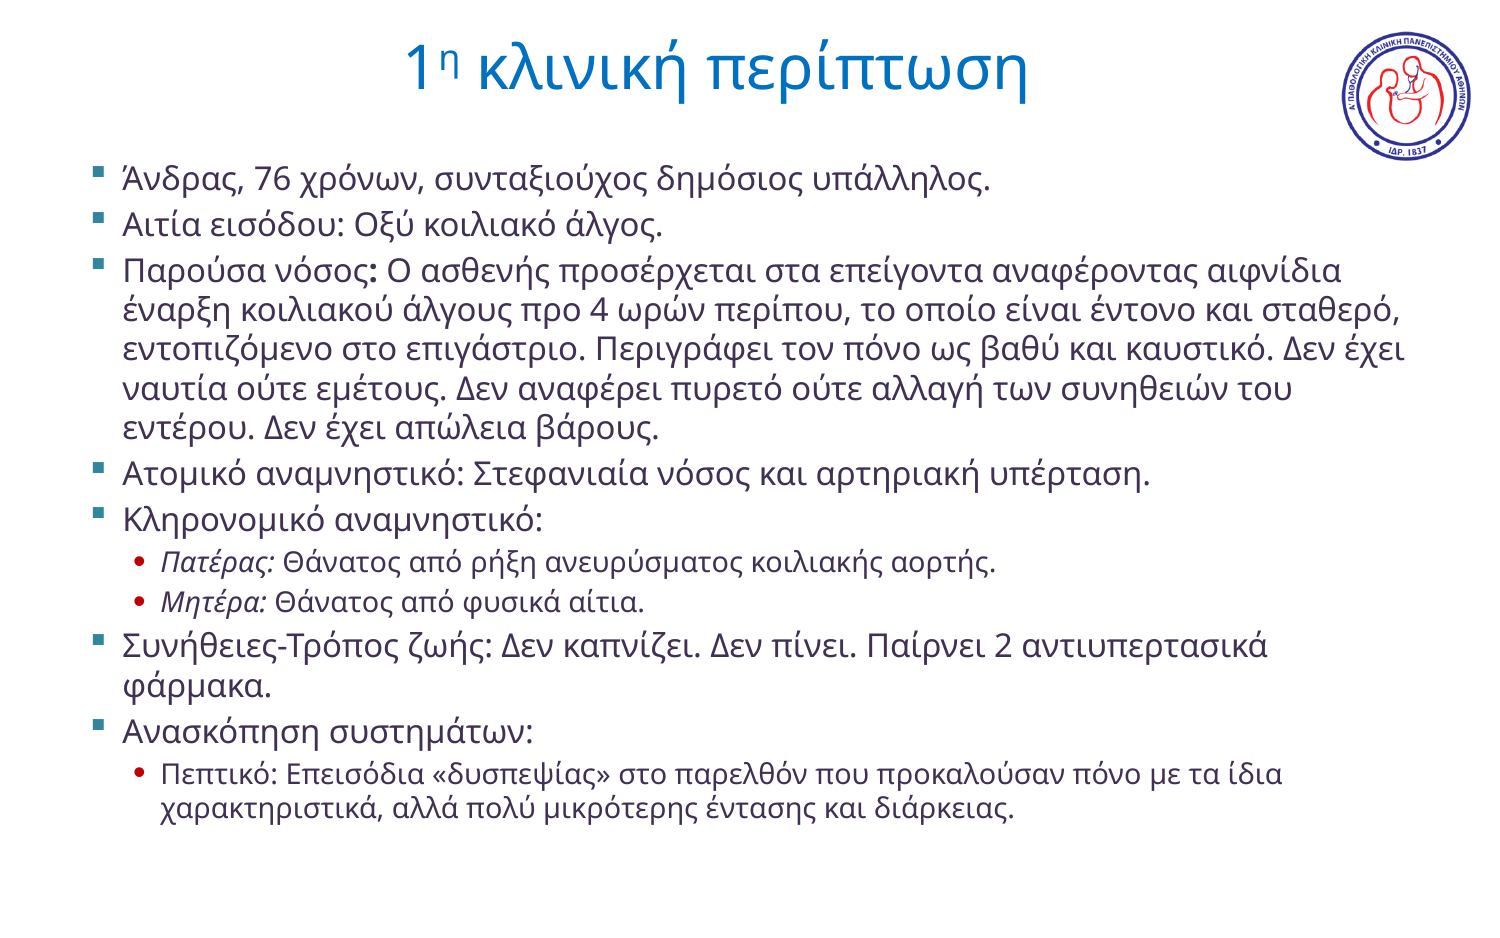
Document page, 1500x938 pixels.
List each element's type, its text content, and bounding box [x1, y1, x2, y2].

title 1η κλινική περίπτωση [75, 19, 1359, 150]
picture [1359, 31, 1471, 161]
list Άνδρας, 76 χρόνων, συνταξιούχος δημόσιος υπάλληλος. Αιτία εισόδου: Οξύ κοιλιακό άλγος. Παρούσα νόσος: Ο ασθενής προσέρχεται στα επείγοντα αναφέροντας αιφνίδια έναρξη κοιλιακού άλγους προ 4 ωρών περίπου, το οποίο είναι έντονο και σταθερό, εντοπιζόμενο στο επιγάστριο. Περιγράφει τον πόνο ως βαθύ και καυστικό. Δεν έχει ναυτία ούτε εμέτους. Δεν αναφέρει πυρετό ούτε αλλαγή των συνηθειών του εντέρου. Δεν έχει απώλεια βάρους. Ατομικό αναμνηστικό: Στεφανιαία νόσος και αρτηριακή υπέρταση. Κληρονομικό αναμνηστικό: Πατέρας: Θάνατος από ρήξη ανευρύσματος κοιλιακής αορτής. Μητέρα: Θάνατος από φυσικά αίτια. Συνήθειες-Τρόπος ζωής: Δεν καπνίζει. Δεν πίνει. Παίρνει 2 αντιυπερτασικά φάρμακα. Ανασκόπηση συστημάτων: Πεπτικό: Επεισόδια «δυσπεψίας» στο παρελθόν που προκαλούσαν πόνο με τα ίδια χαρακτηριστικά, αλλά πολύ μικρότερης έντασης και διάρκειας. [75, 150, 1425, 838]
